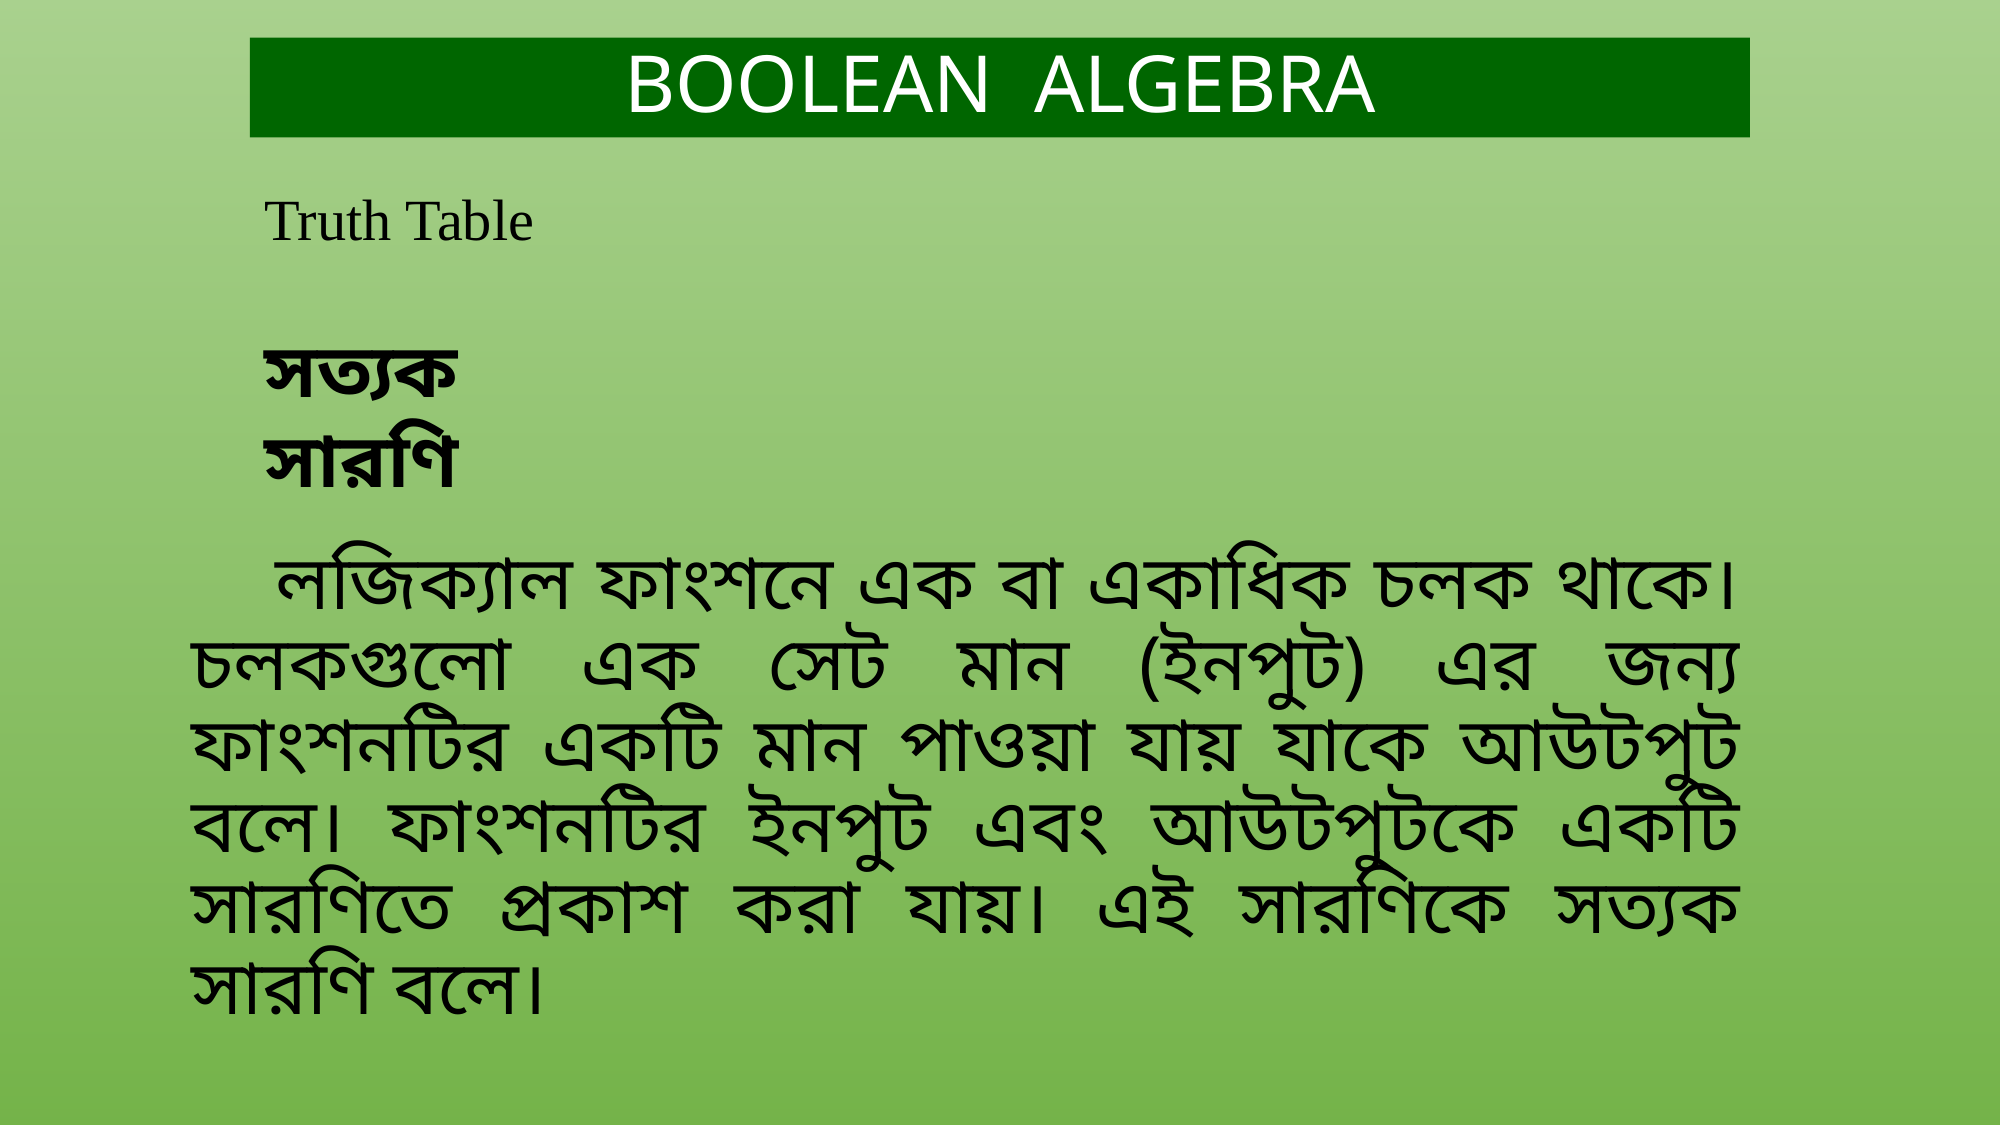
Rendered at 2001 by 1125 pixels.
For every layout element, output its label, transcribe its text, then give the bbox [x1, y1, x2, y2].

text_box Truth Table সত্যক সারণি [249, 174, 638, 510]
title BOOLEAN ALGEBRA [249, 37, 1750, 138]
text_box লজিক্যাল ফাংশনে এক বা একাধিক চলক থাকে। চলকগুলো এক সেট মান (ইনপুট) এর জন্য ফাংশনটির একটি মান পাওয়া যায় যাকে আউটপুট বলে। ফাংশনটির ইনপুট এবং আউটপুটকে একটি সারণিতে প্রকাশ করা যায়। এই সারণিকে সত্যক সারণি বলে। [92, 537, 1755, 888]
